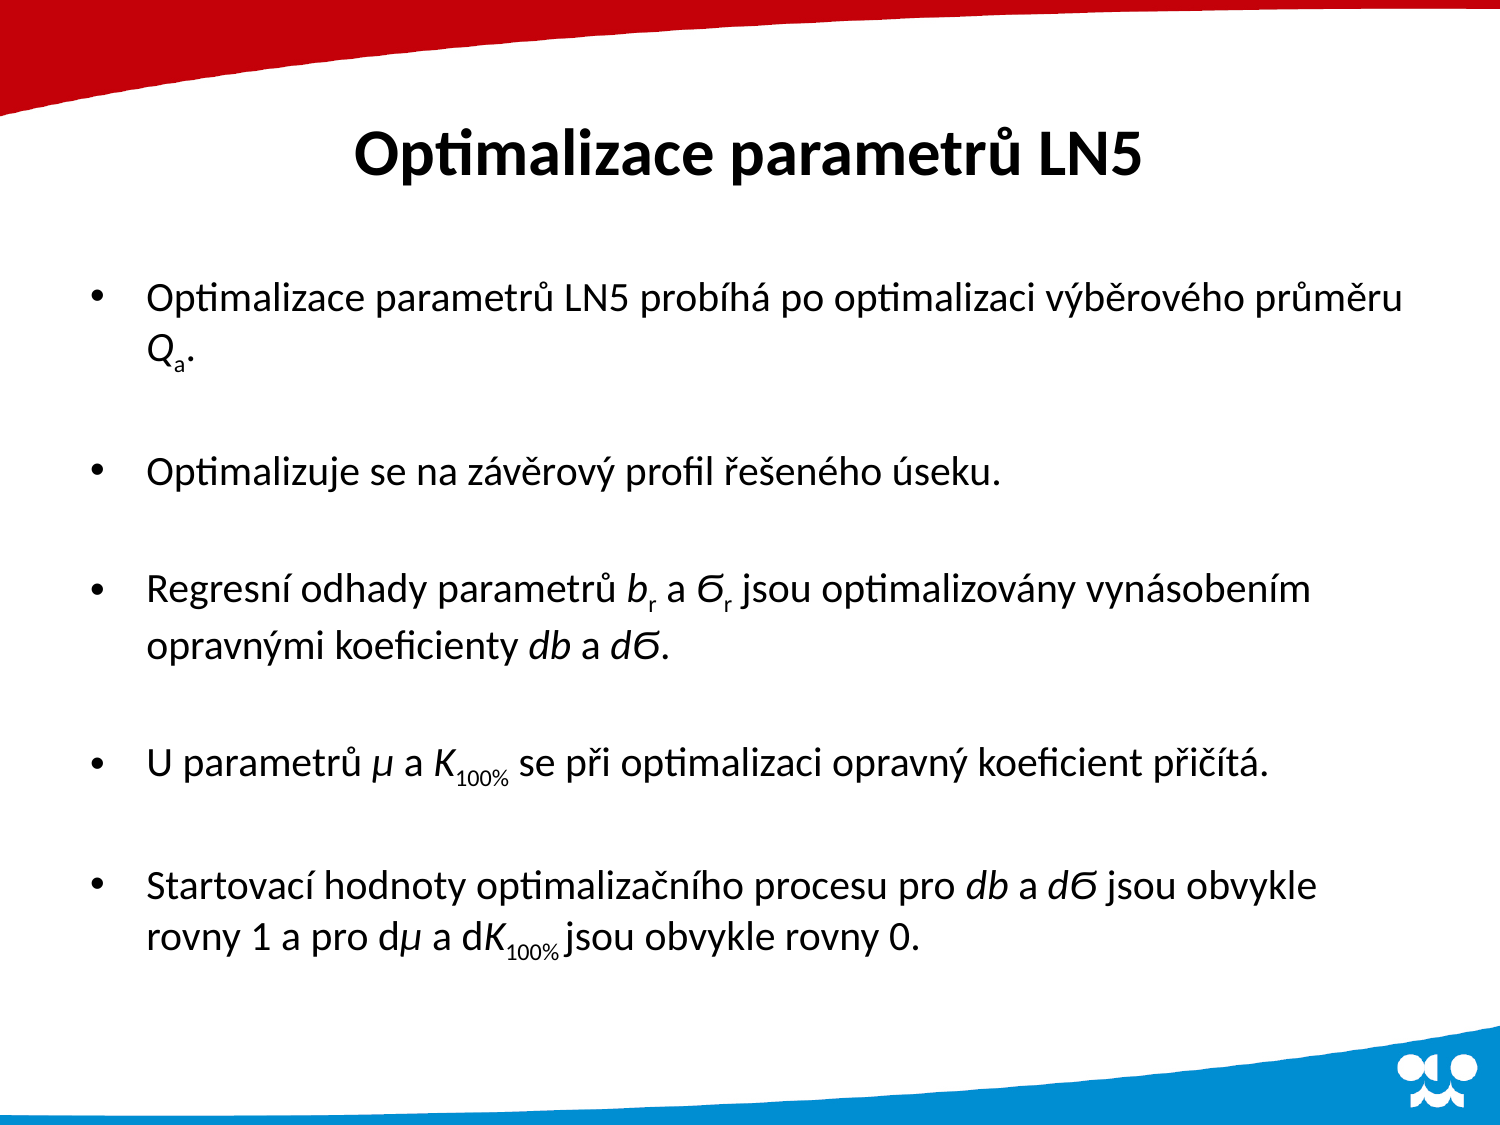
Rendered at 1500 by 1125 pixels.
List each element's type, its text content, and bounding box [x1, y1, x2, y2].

picture [0, 0, 1500, 1115]
title Optimalizace parametrů LN5 [159, 90, 1341, 209]
list Optimalizace parametrů LN5 probíhá po optimalizaci výběrového průměru Qa. Optimalizuje se na závěrový profil řešeného úseku. Regresní odhady parametrů br a Ϭr jsou optimalizovány vynásobením opravnými koeficienty db a dϬ. U parametrů µ a K100% se při optimalizaci opravný koeficient přičítá. Startovací hodnoty optimalizačního procesu pro db a dϬ jsou obvykle rovny 1 a pro dµ a dK100% jsou obvykle rovny 0. [75, 262, 1425, 1005]
picture [1411, 1086, 1463, 1107]
picture [1451, 1055, 1477, 1080]
picture [1398, 1055, 1437, 1080]
